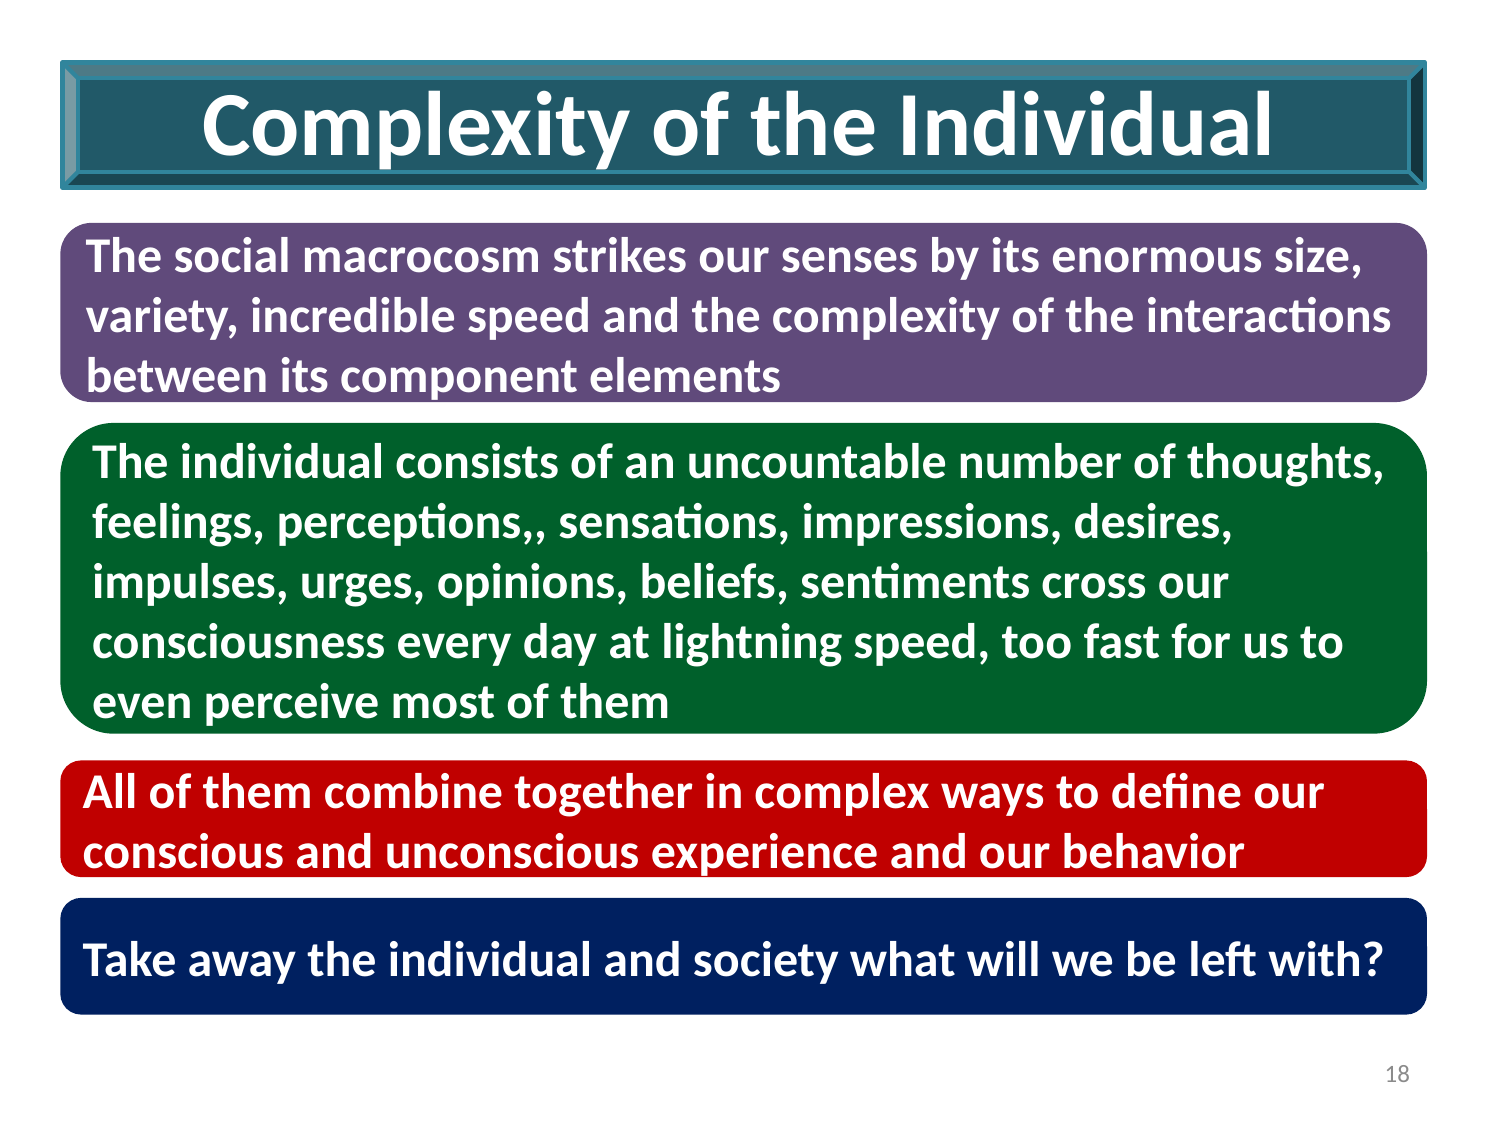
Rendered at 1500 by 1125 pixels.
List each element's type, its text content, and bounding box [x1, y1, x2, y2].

text_box The individual consists of an uncountable number of thoughts, feelings, perceptions,, sensations, impressions, desires, impulses, urges, opinions, beliefs, sentiments cross our consciousness every day at lightning speed, too fast for us to even perceive most of them [60, 422, 1428, 734]
text_box [60, 60, 75, 190]
slide_number 18 [1074, 1042, 1425, 1103]
text_box All of them combine together in complex ways to define our conscious and unconscious experience and our behavior [60, 760, 1428, 878]
text_box The social macrocosm strikes our senses by its enormous size, variety, incredible speed and the complexity of the interactions between its component elements [60, 222, 1428, 403]
title Complexity of the Individual [75, 24, 1425, 213]
text_box Take away the individual and society what will we be left with? [60, 897, 1428, 1015]
